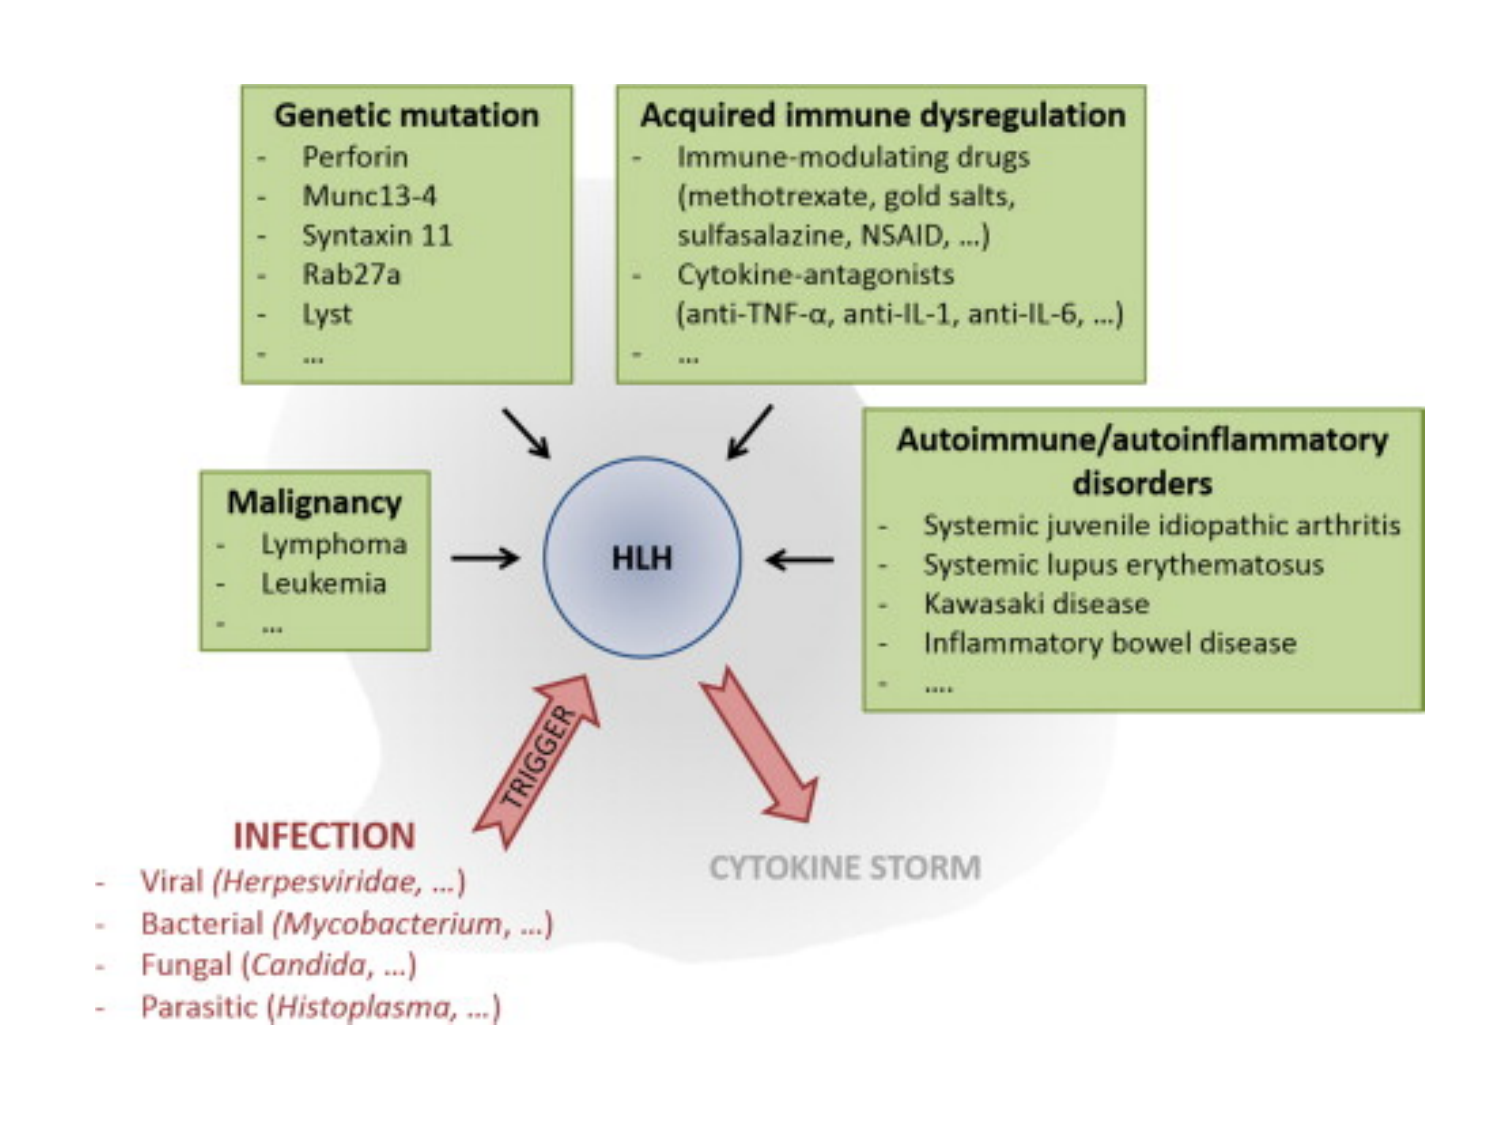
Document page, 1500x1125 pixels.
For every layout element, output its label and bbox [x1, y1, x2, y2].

picture [94, 83, 1426, 1026]
